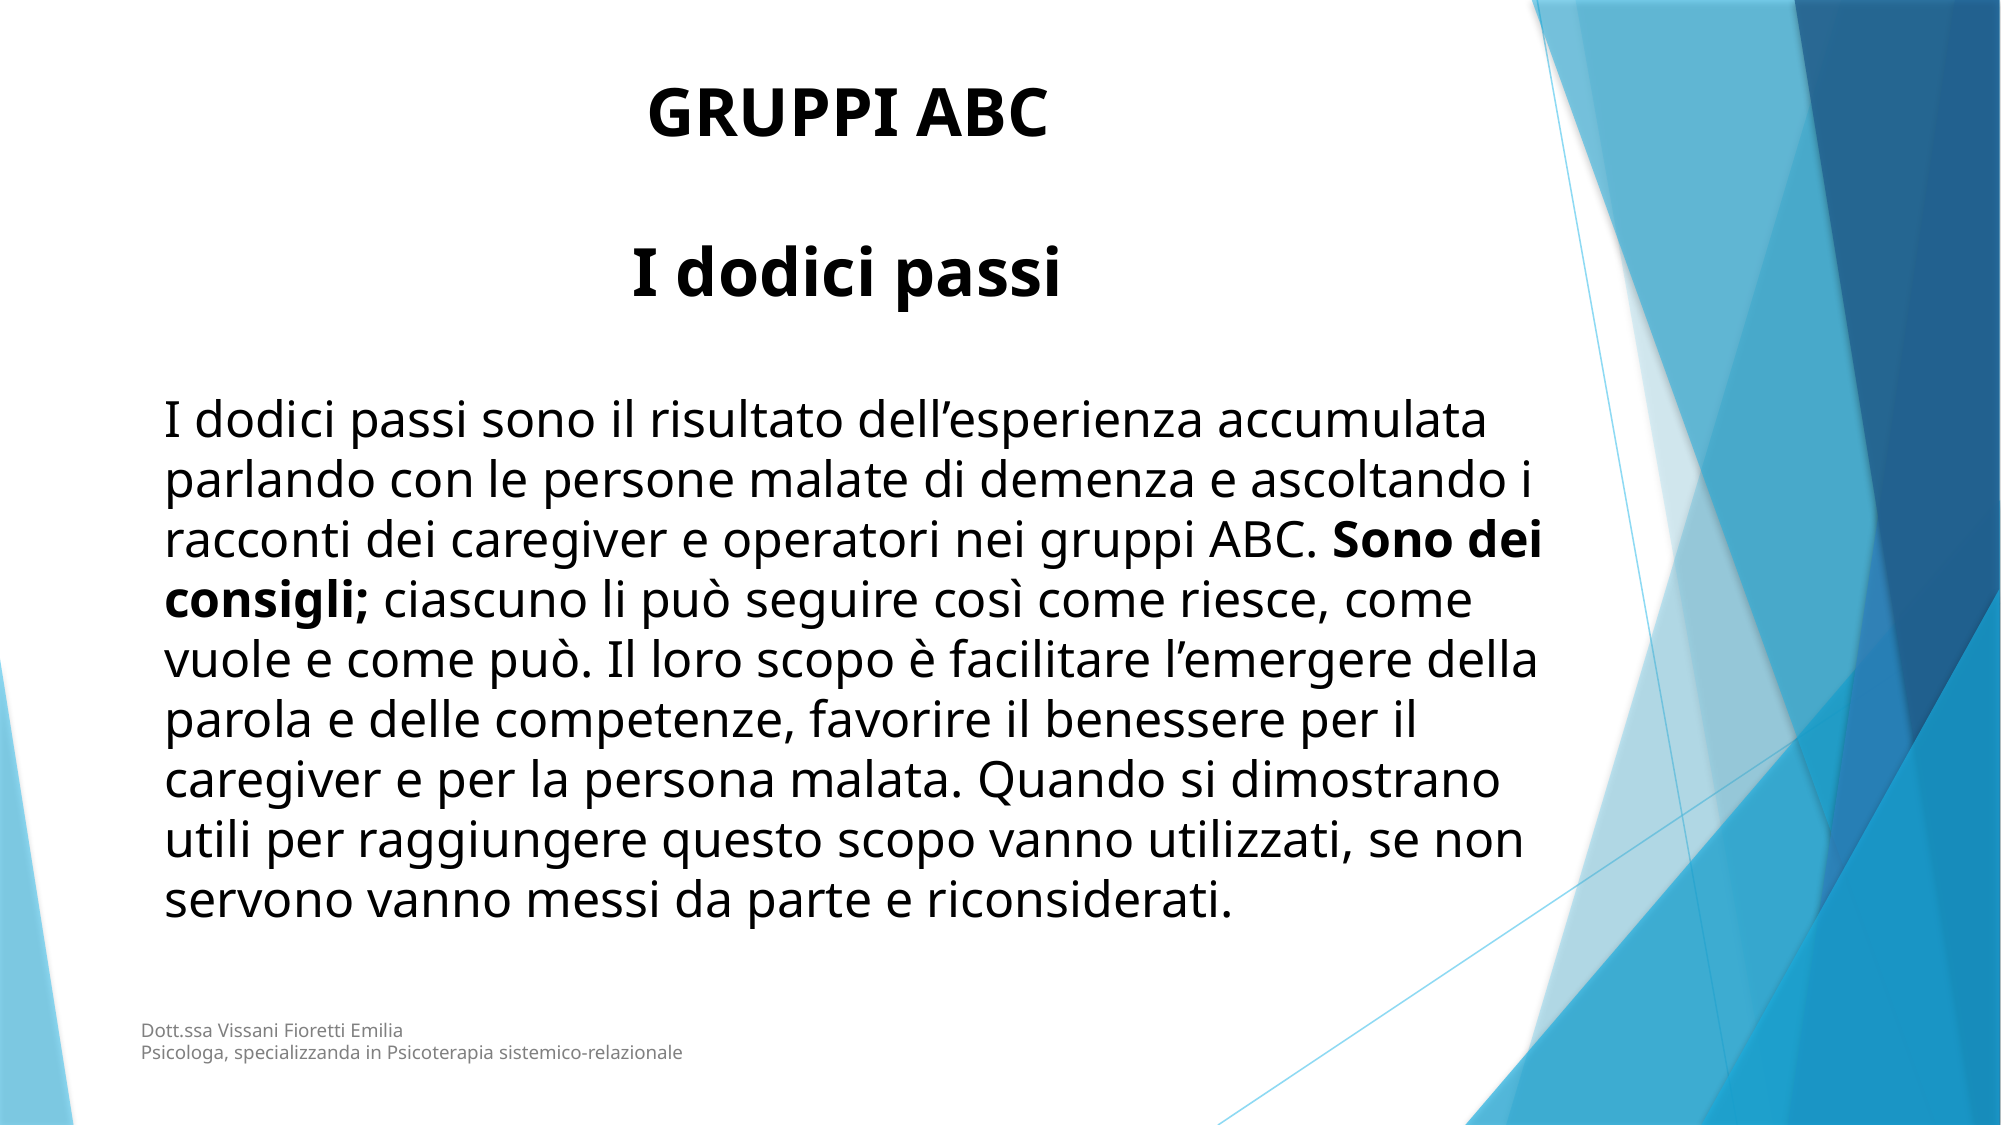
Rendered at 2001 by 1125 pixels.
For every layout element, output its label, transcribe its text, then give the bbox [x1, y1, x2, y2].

text_box GRUPPI ABC I dodici passi [174, 62, 1522, 318]
text_box I dodici passi sono il risultato dell’esperienza accumulata parlando con le persone malate di demenza e ascoltando i racconti dei caregiver e operatori nei gruppi ABC. Sono dei consigli; ciascuno li può seguire così come riesce, come vuole e come può. Il loro scopo è facilitare l’emergere della parola e delle competenze, favorire il benessere per il caregiver e per la persona malata. Quando si dimostrano utili per raggiungere questo scopo vanno utilizzati, se non servono vanno messi da parte e riconsiderati. [149, 380, 1603, 936]
footer Dott.ssa Vissani Fioretti Emilia Psicologa, specializzanda in Psicoterapia sistemico-relazionale [125, 1011, 1196, 1072]
